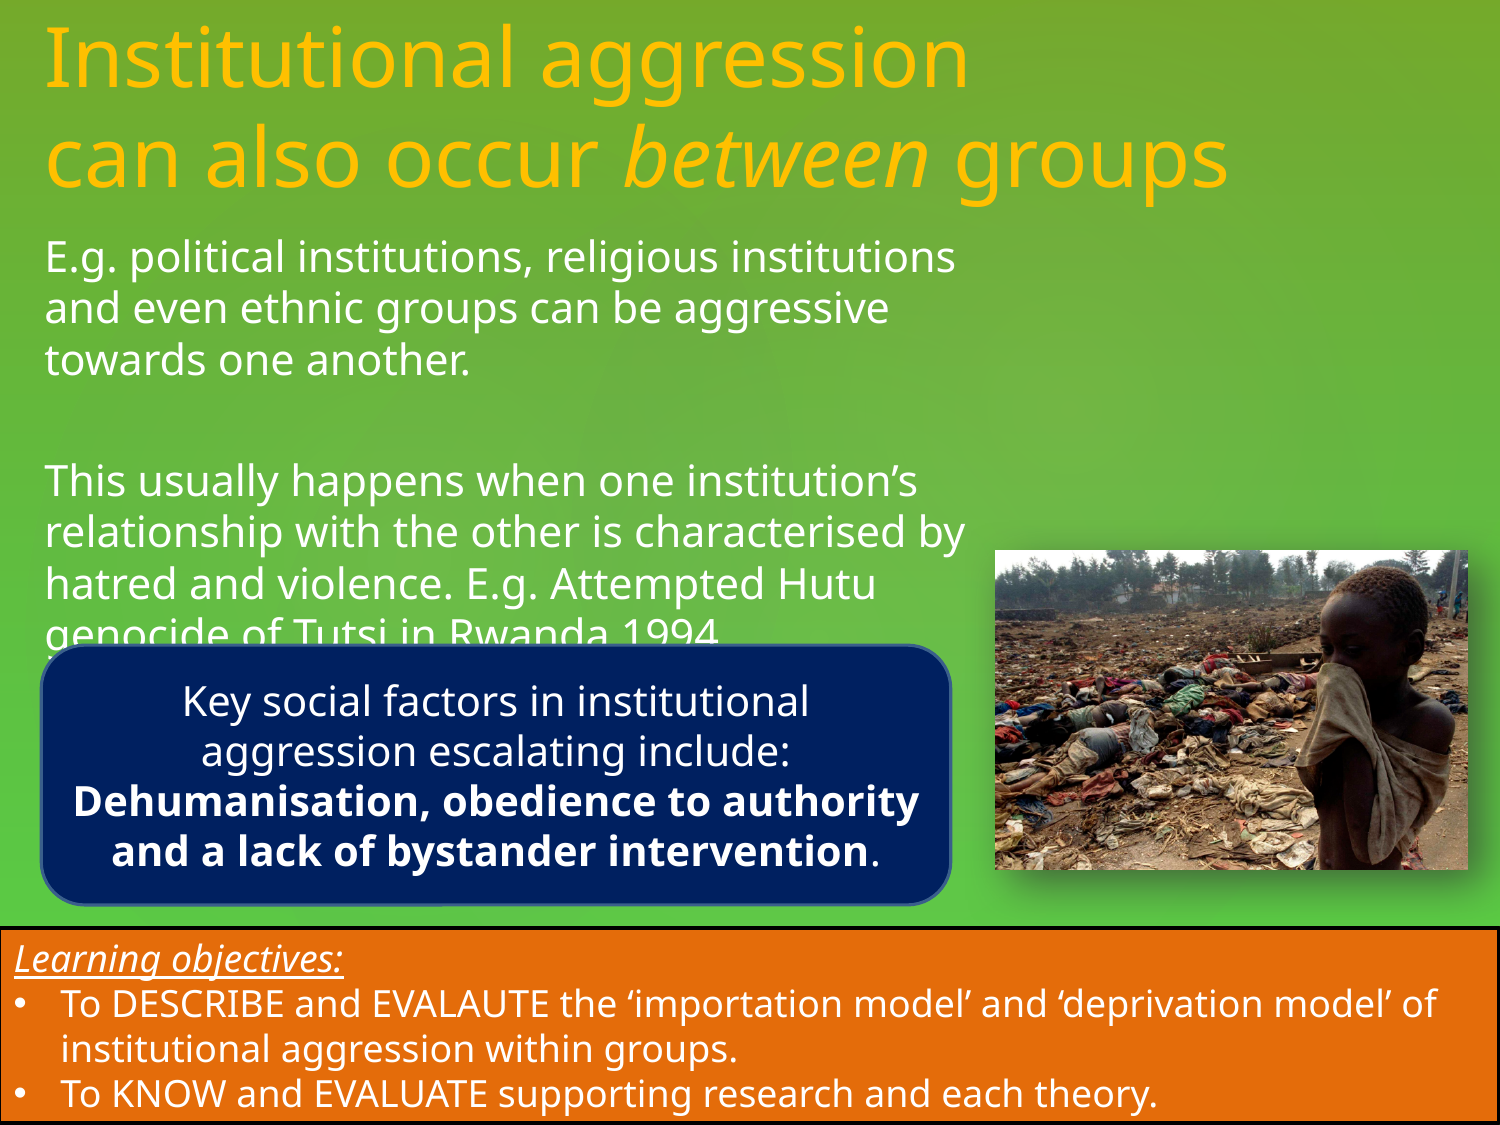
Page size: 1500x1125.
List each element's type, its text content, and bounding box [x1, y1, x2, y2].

list E.g. political institutions, religious institutions and even ethnic groups can be aggressive towards one another. This usually happens when one institution’s relationship with the other is characterised by hatred and violence. E.g. Attempted Hutu genocide of Tutsi in Rwanda 1994. [29, 219, 1030, 669]
title Institutional aggression can also occur between groups [29, 78, 1500, 212]
text_box Learning objectives: To DESCRIBE and EVALAUTE the ‘importation model’ and ‘deprivation model’ of institutional aggression within groups. To KNOW and EVALUATE supporting research and each theory. [0, 928, 1499, 1123]
picture [994, 550, 1469, 871]
text_box Key social factors in institutional aggression escalating include: Dehumanisation, obedience to authority and a lack of bystander intervention. [39, 643, 953, 907]
